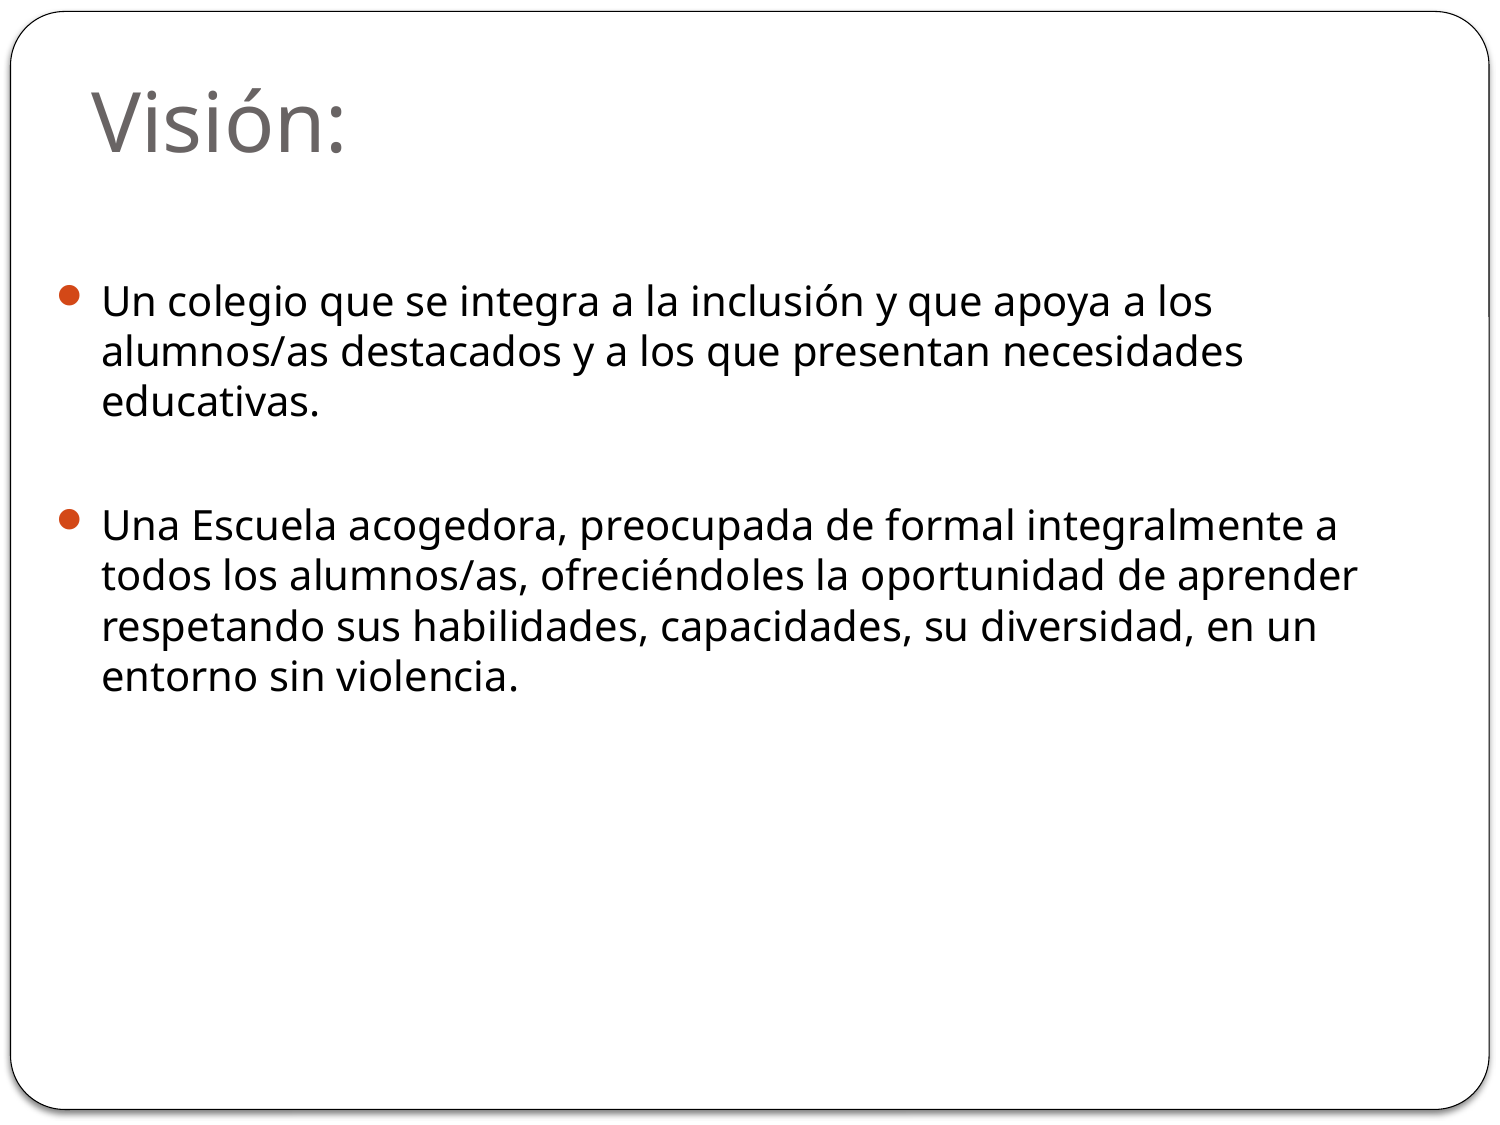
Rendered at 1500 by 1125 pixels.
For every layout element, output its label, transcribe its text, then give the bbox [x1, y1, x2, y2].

list Un colegio que se integra a la inclusión y que apoya a los alumnos/as destacados y a los que presentan necesidades educativas. Una Escuela acogedora, preocupada de formal integralmente a todos los alumnos/as, ofreciéndoles la oportunidad de aprender respetando sus habilidades, capacidades, su diversidad, en un entorno sin violencia. [41, 267, 1425, 988]
title Visión: [76, 45, 1425, 185]
